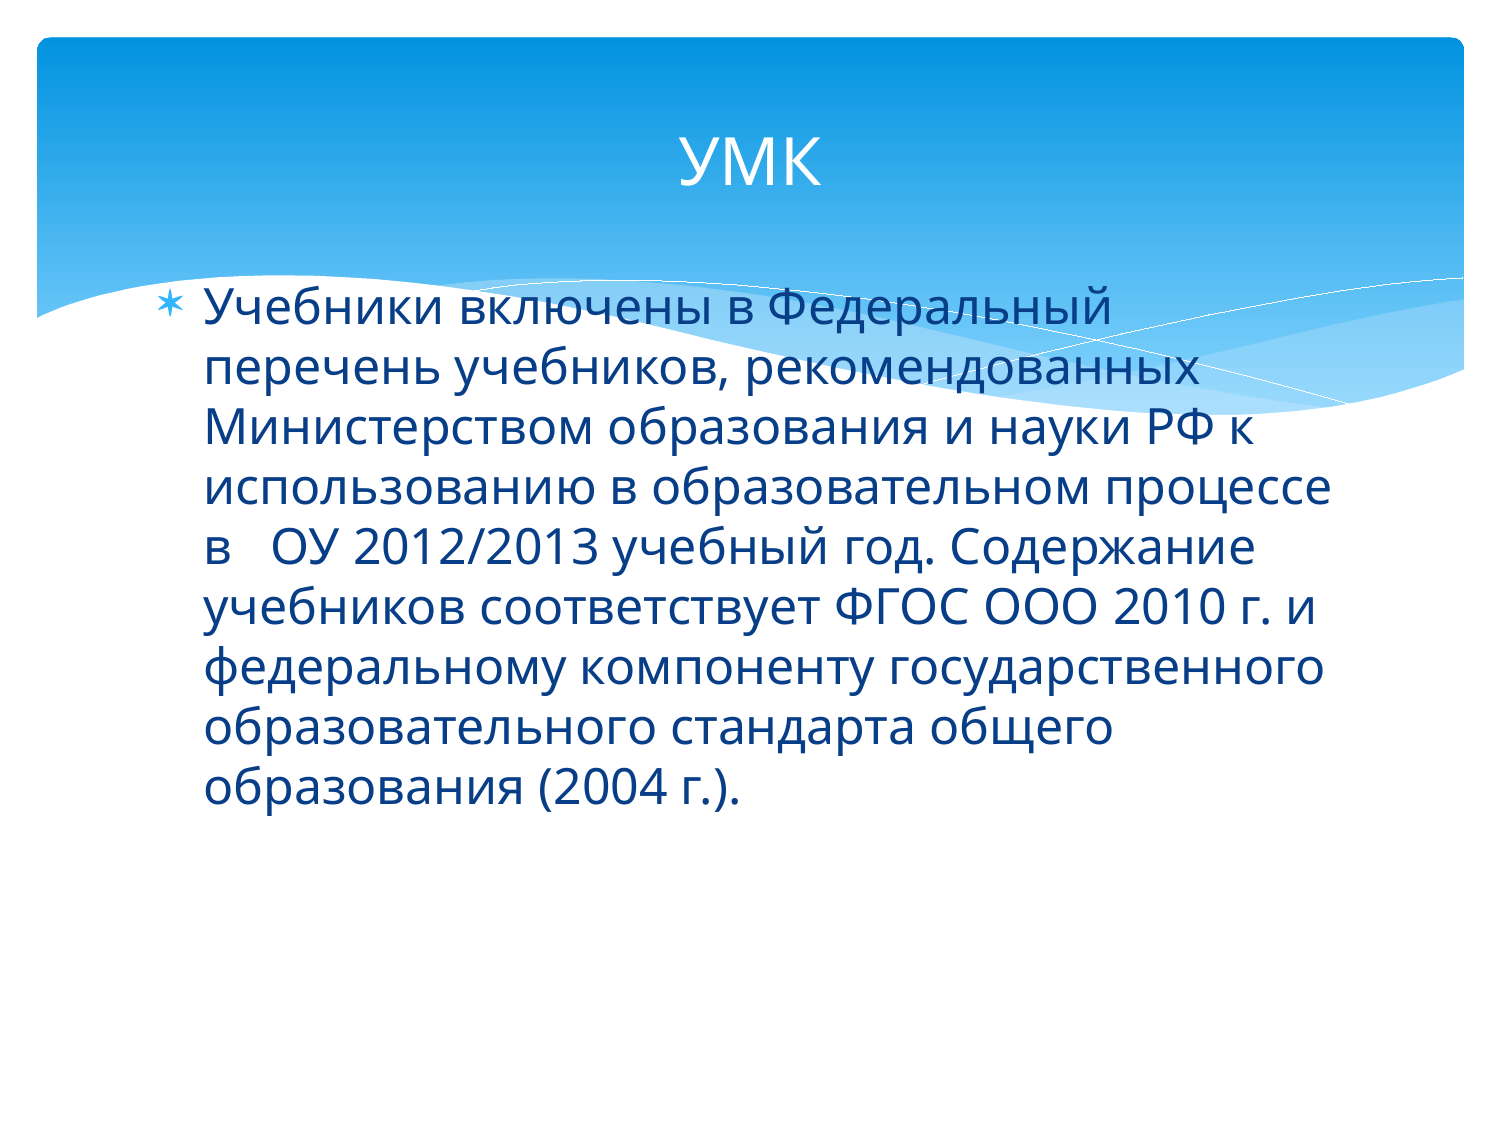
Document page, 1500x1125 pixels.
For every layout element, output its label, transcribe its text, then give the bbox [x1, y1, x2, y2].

title УМК [75, 55, 1425, 261]
list Учебники включены в Федеральный перечень учебников, рекомендованных Министерством образования и науки РФ к использованию в образовательном процессе в ОУ 2012/2013 учебный год. Содержание учебников соответствует ФГОС ООО 2010 г. и федеральному компоненту государственного образовательного стандарта общего образования (2004 г.). [143, 267, 1359, 1005]
